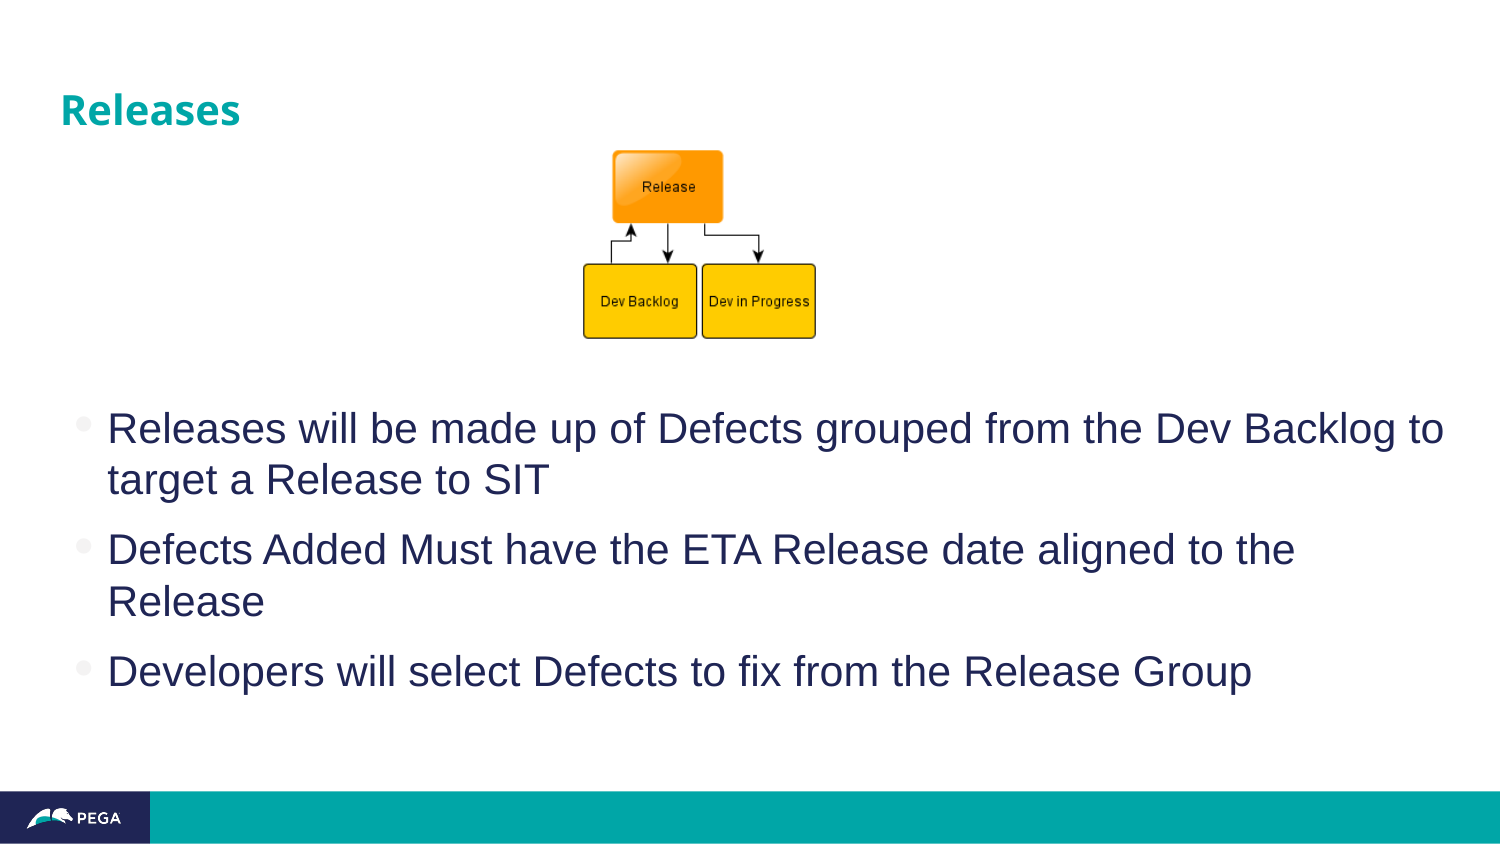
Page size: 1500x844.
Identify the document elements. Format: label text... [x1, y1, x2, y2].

title Releases [59, 30, 1441, 119]
picture [566, 133, 832, 355]
list Releases will be made up of Defects grouped from the Dev Backlog to target a Release to SIT Defects Added Must have the ETA Release date aligned to the Release Developers will select Defects to fix from the Release Group [50, 119, 1453, 782]
